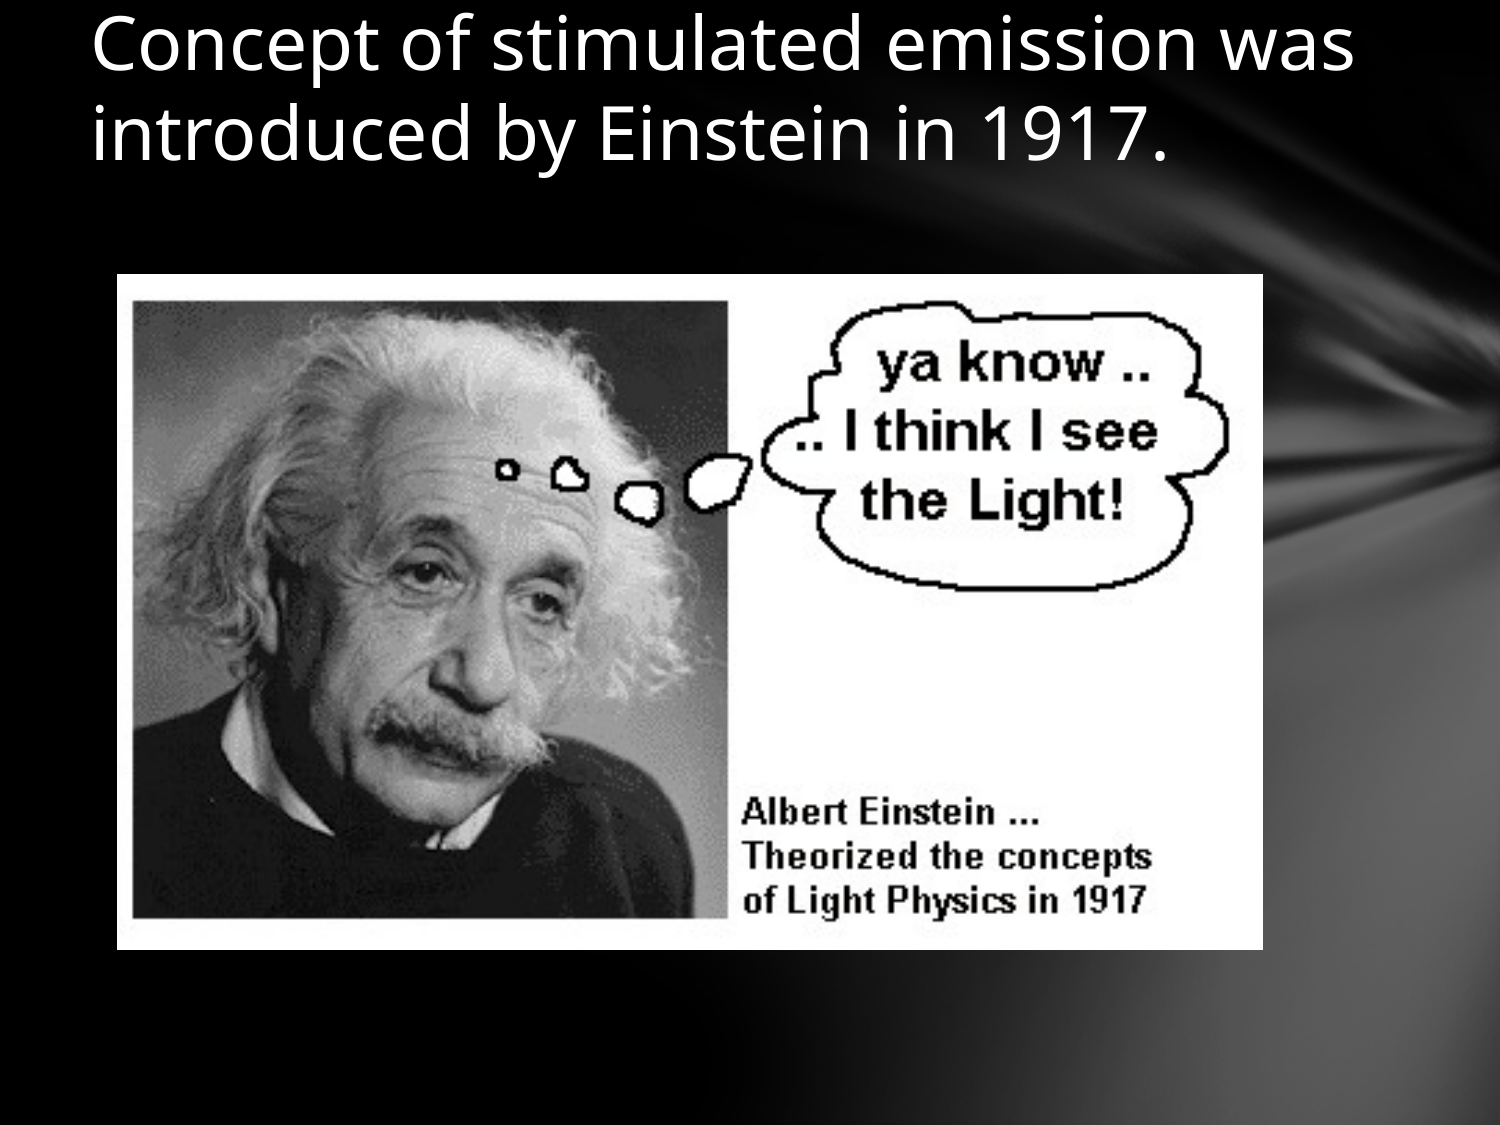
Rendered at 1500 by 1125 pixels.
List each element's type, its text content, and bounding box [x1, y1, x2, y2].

title Concept of stimulated emission was introduced by Einstein in 1917. [75, 112, 1425, 274]
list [116, 274, 1263, 951]
